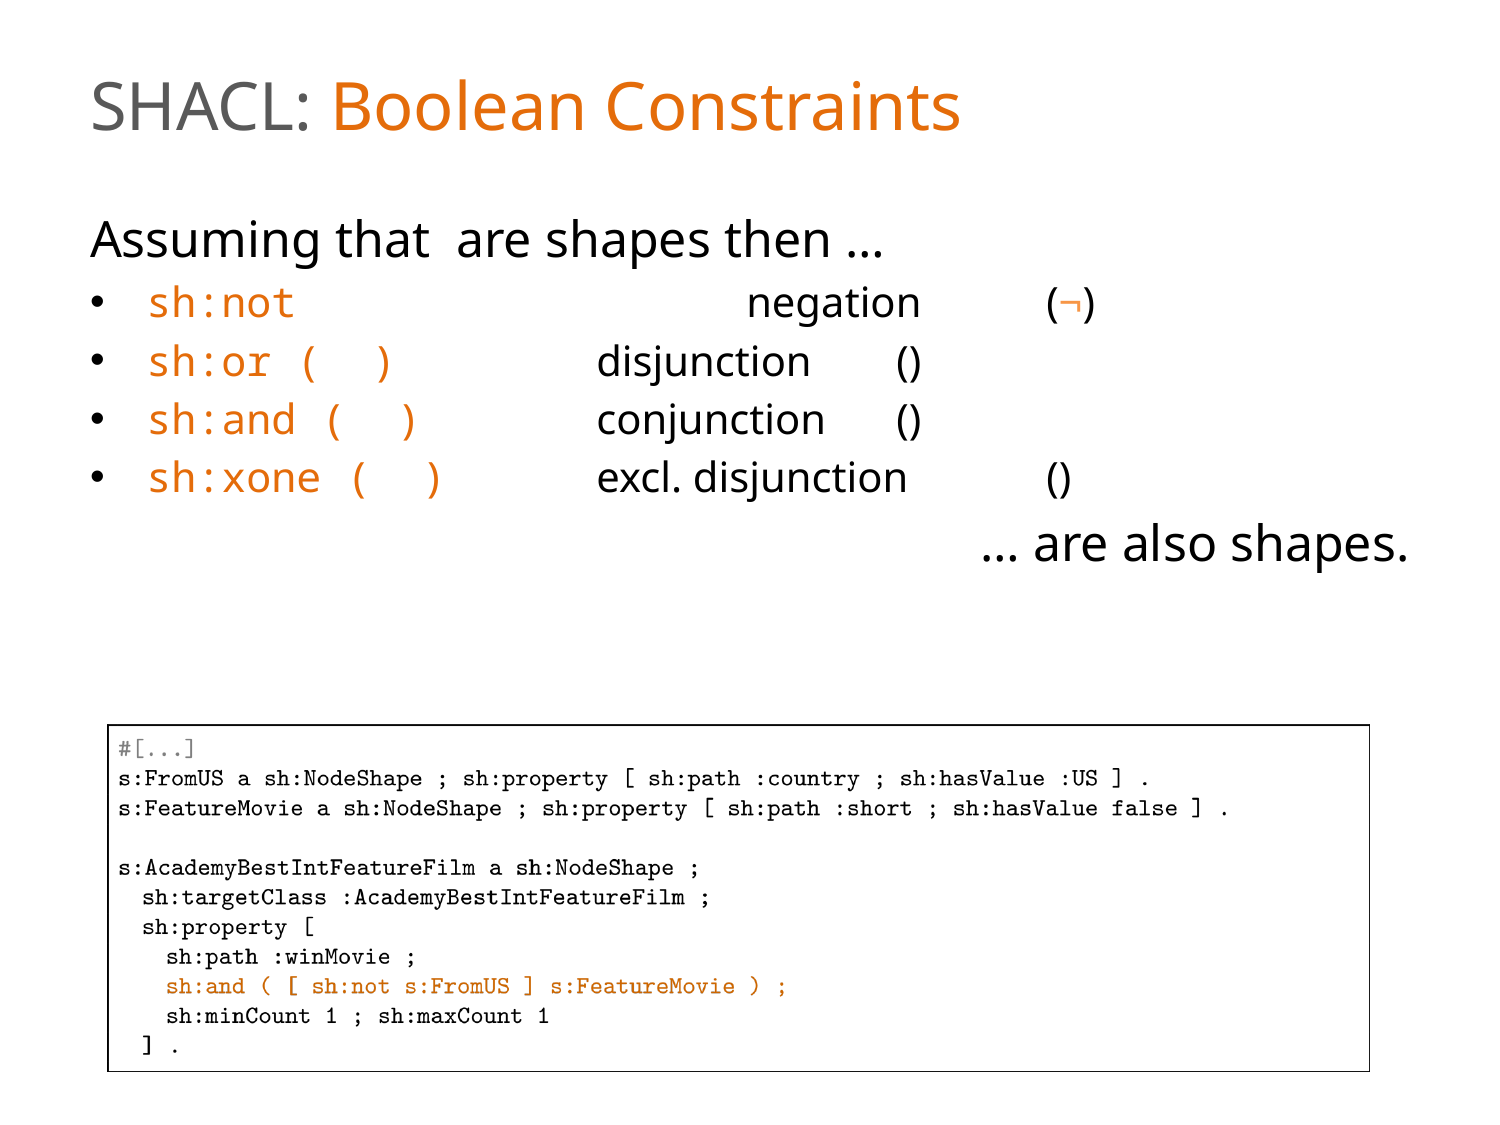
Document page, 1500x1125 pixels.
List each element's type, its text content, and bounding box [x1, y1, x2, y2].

title SHACL: Boolean Constraints [75, 45, 1425, 163]
picture [107, 724, 1370, 1072]
